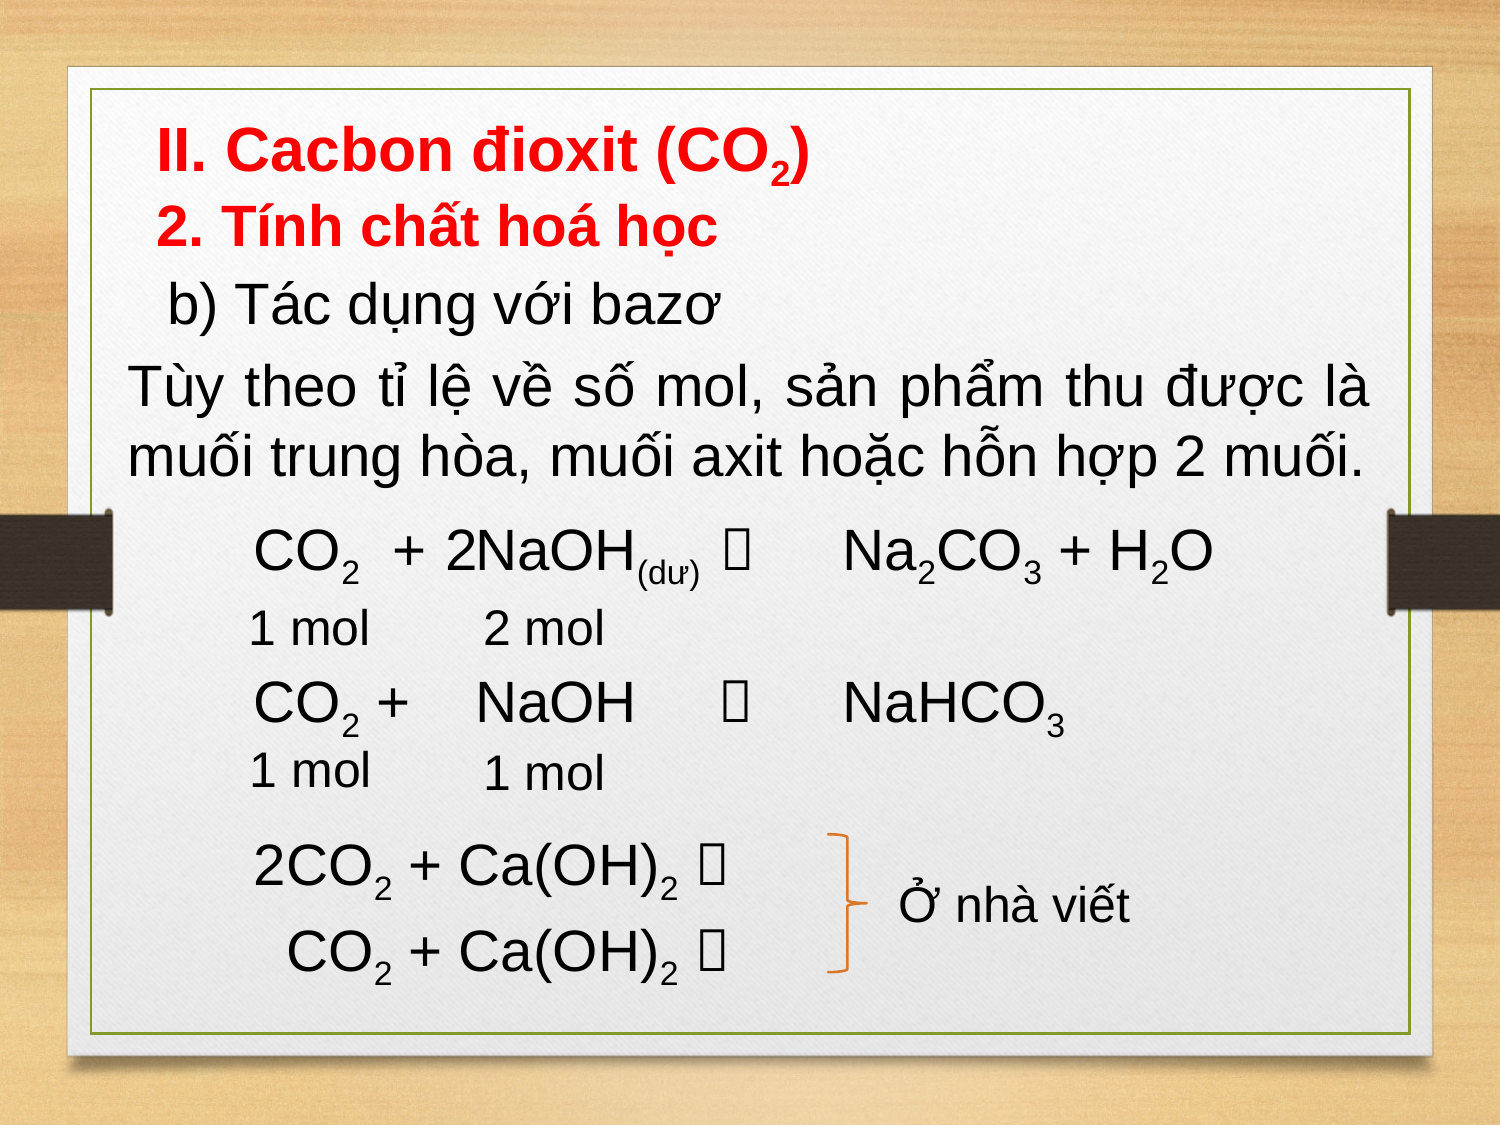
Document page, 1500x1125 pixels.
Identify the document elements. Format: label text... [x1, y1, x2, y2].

text_box 2 [430, 504, 494, 590]
text_box b) Tác dụng với bazơ [152, 259, 739, 340]
text_box Na2CO3 + H2O [828, 504, 1261, 599]
text_box CO2 + NaOH(dư)  [239, 504, 468, 599]
text_box 1 mol [233, 588, 386, 663]
text_box 2 mol [468, 588, 621, 663]
text_box CO2 + Ca(OH)2  [271, 905, 805, 1000]
text_box [826, 832, 868, 974]
text_box 2CO2 + Ca(OH)2  [239, 819, 883, 914]
text_box Ở nhà viết [884, 865, 1146, 940]
text_box II. Cacbon đioxit (CO2) [141, 101, 883, 202]
text_box Tùy theo tỉ lệ về số mol, sản phẩm thu được là muối trung hòa, muối axit hoặc hỗn hợp 2 muối. [113, 340, 1387, 496]
text_box NaHCO3 [828, 656, 1108, 752]
text_box 1 mol [468, 733, 621, 808]
text_box 1 mol [234, 730, 387, 806]
text_box CO2 + NaOH  [239, 656, 794, 752]
text_box CO2 + NaOH(dư)  [494, 504, 828, 599]
picture [0, 0, 1500, 1125]
text_box 2. Tính chất hoá học [141, 202, 765, 266]
